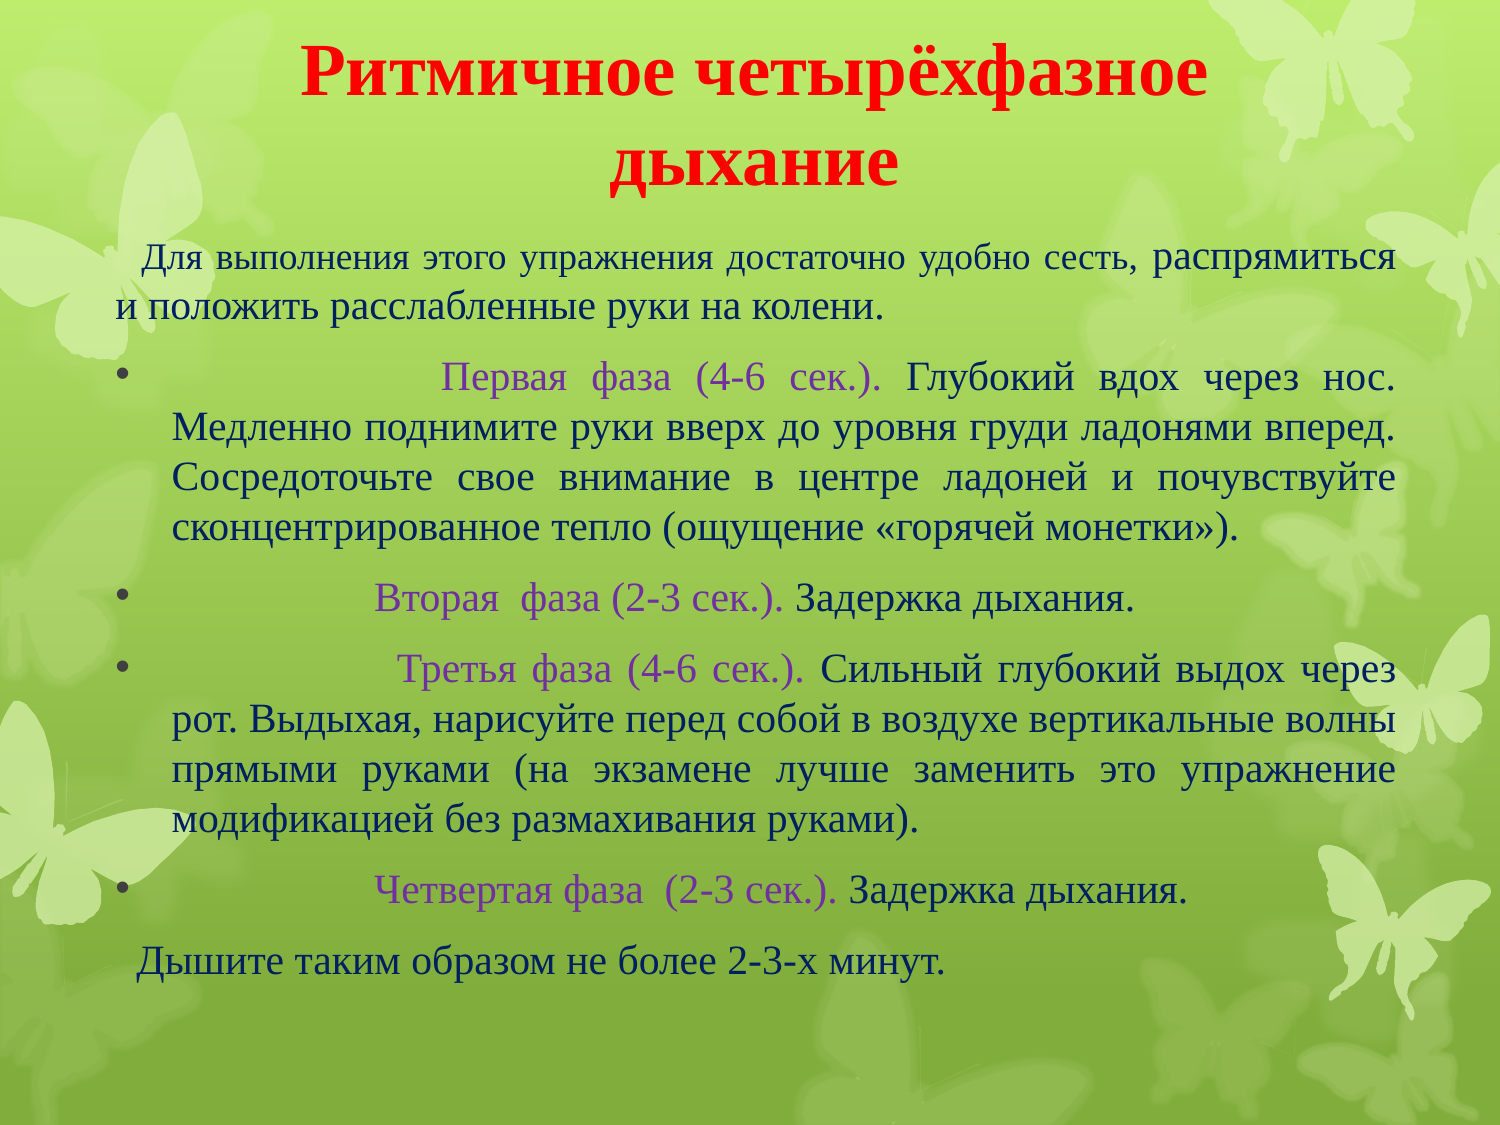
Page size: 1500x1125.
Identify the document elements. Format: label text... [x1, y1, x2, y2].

subtitle Для выполнения этого упражнения достаточно удобно сесть, распрямиться и положить расслабленные руки на колени. Первая фаза (4-6 сек.). Глубокий вдох через нос. Медленно поднимите руки вверх до уровня груди ладонями вперед. Сосредоточьте свое внимание в центре ладоней и почувствуйте сконцентрированное тепло (ощущение «горячей монетки»). Вторая фаза (2-3 сек.). Задержка дыхания. Третья фаза (4-6 сек.). Сильный глубокий выдох через рот. Выдыхая, нарисуйте перед собой в воздухе вертикальные волны прямыми руками (на экзамене лучше заменить это упражнение модификацией без размахивания руками). Четвертая фаза (2-3 сек.). Задержка дыхания. Дышите таким образом не более 2-3-х минут. [100, 219, 1412, 1071]
title Ритмичное четырёхфазное дыхание [171, 90, 1339, 209]
